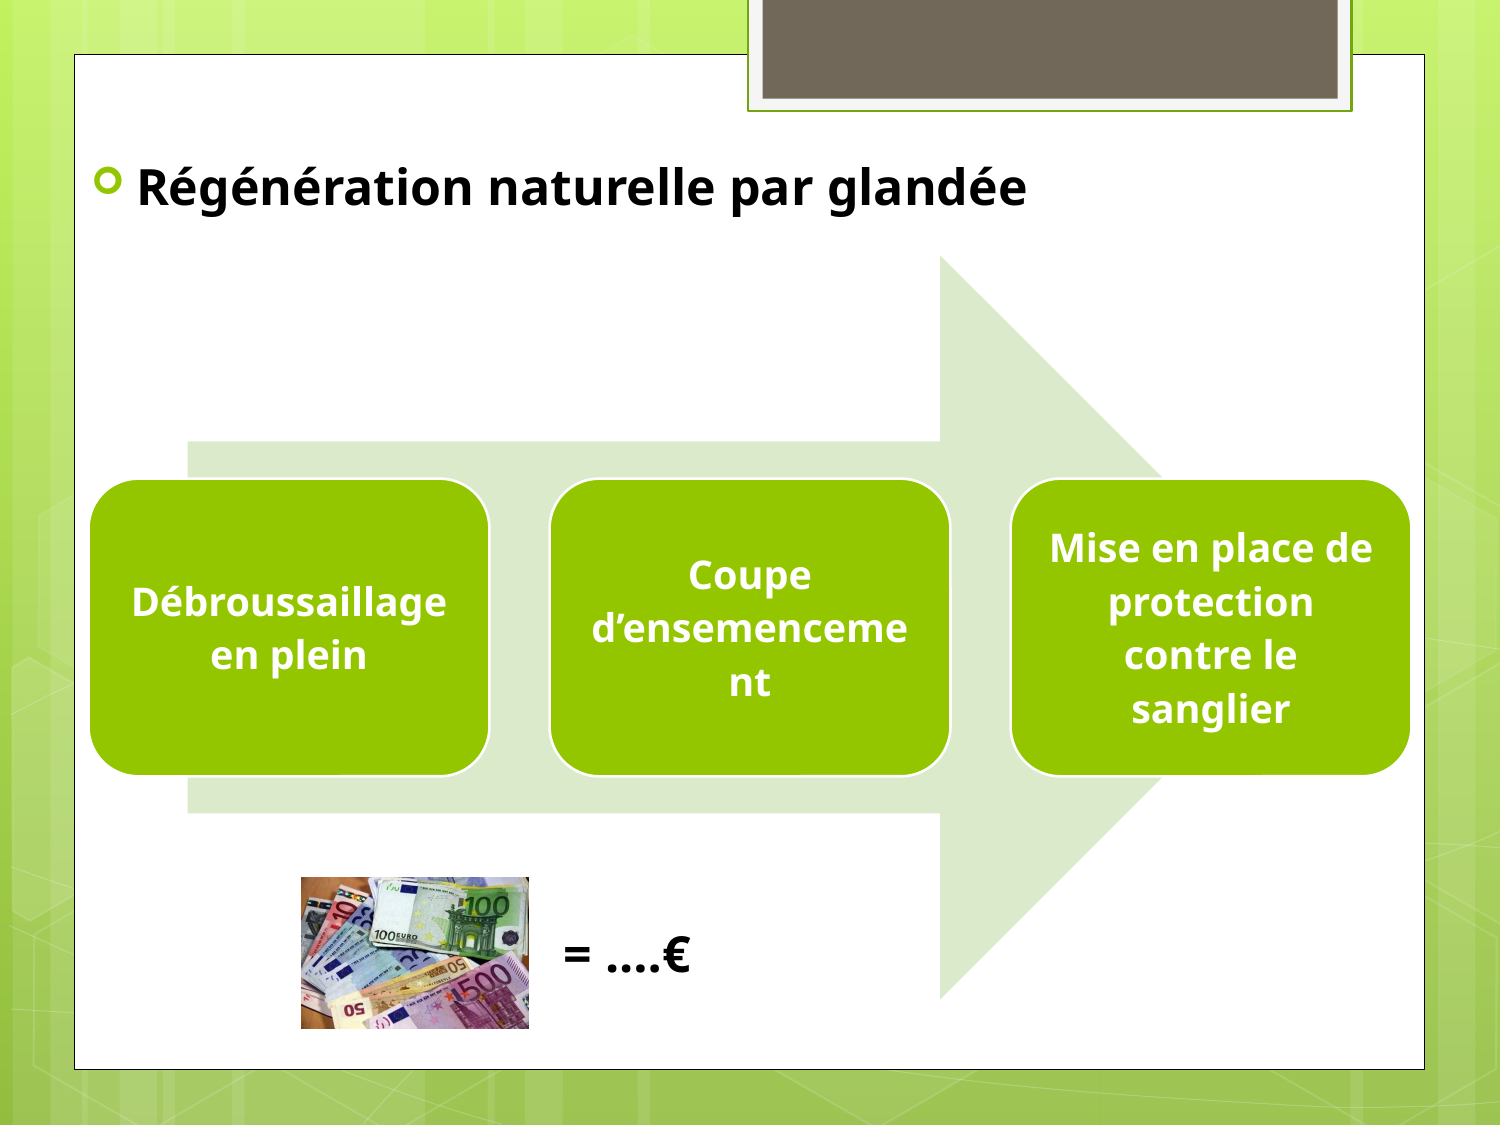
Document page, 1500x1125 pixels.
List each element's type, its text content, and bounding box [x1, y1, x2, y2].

picture [300, 876, 529, 1030]
text_box Régénération naturelle par glandée [16, 78, 1316, 183]
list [88, 255, 1412, 1000]
